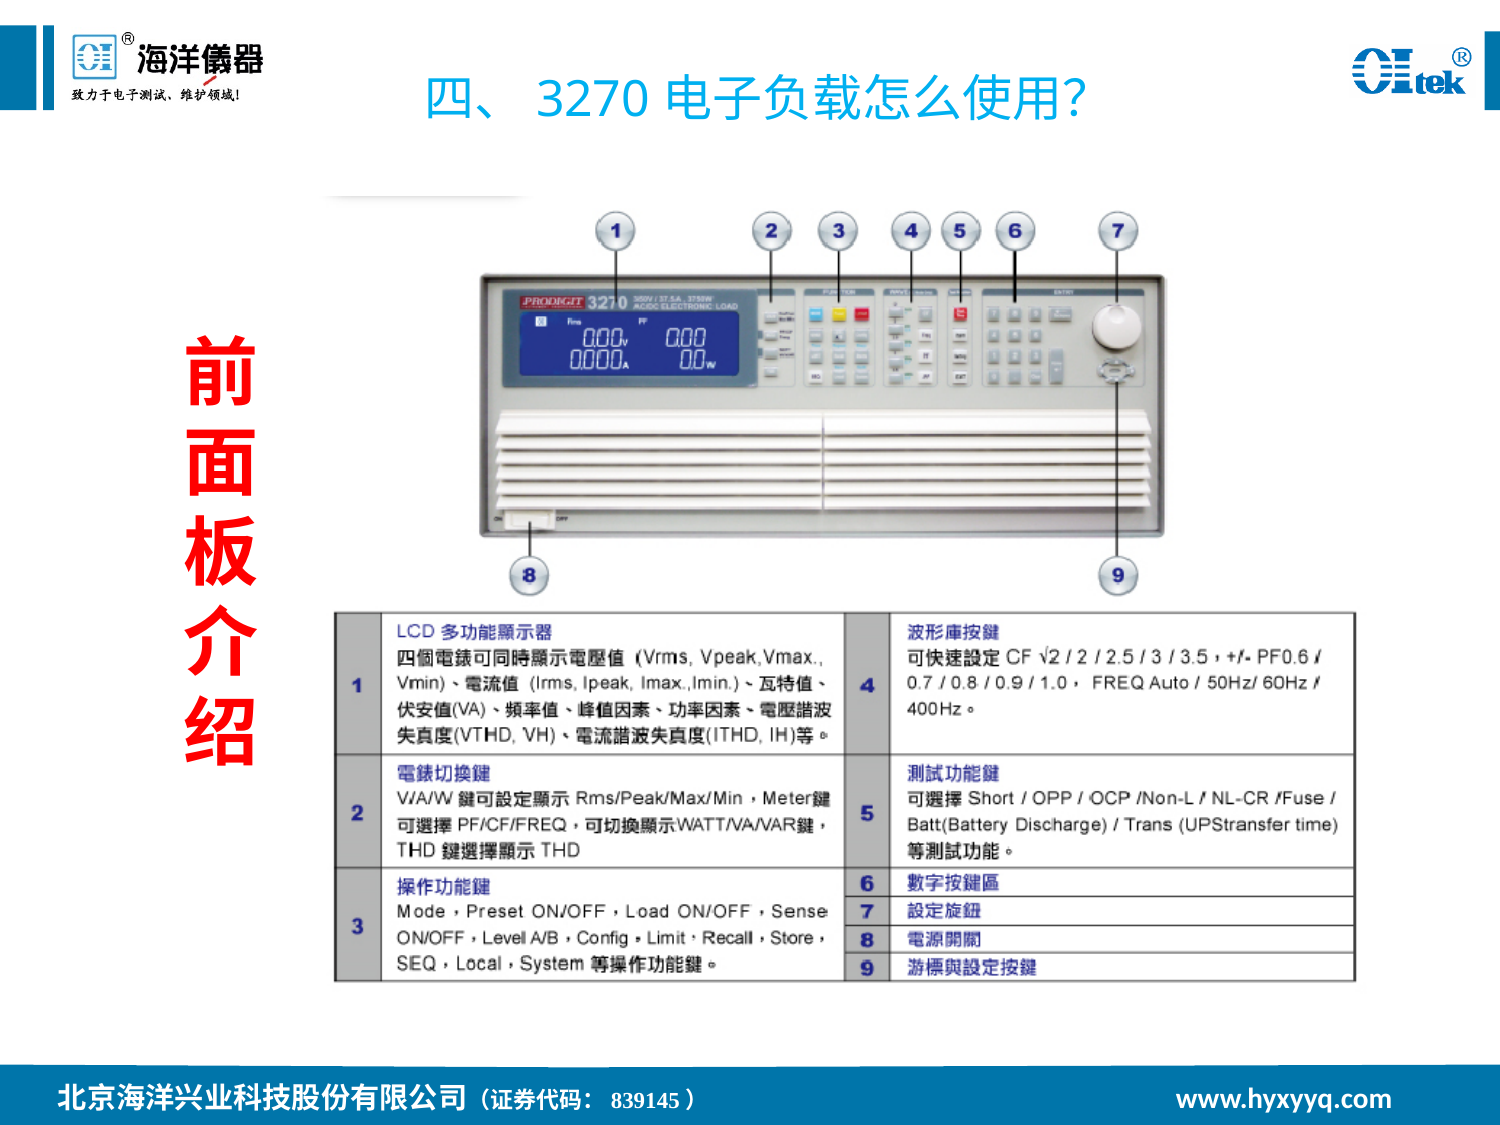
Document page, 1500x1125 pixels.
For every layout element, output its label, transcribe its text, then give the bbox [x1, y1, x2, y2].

picture [1349, 44, 1476, 98]
text_box 四、3270电子负载怎么使用？ [290, 58, 1246, 134]
picture [60, 27, 267, 109]
picture [311, 196, 1384, 999]
text_box 前面板介绍 [167, 317, 274, 807]
